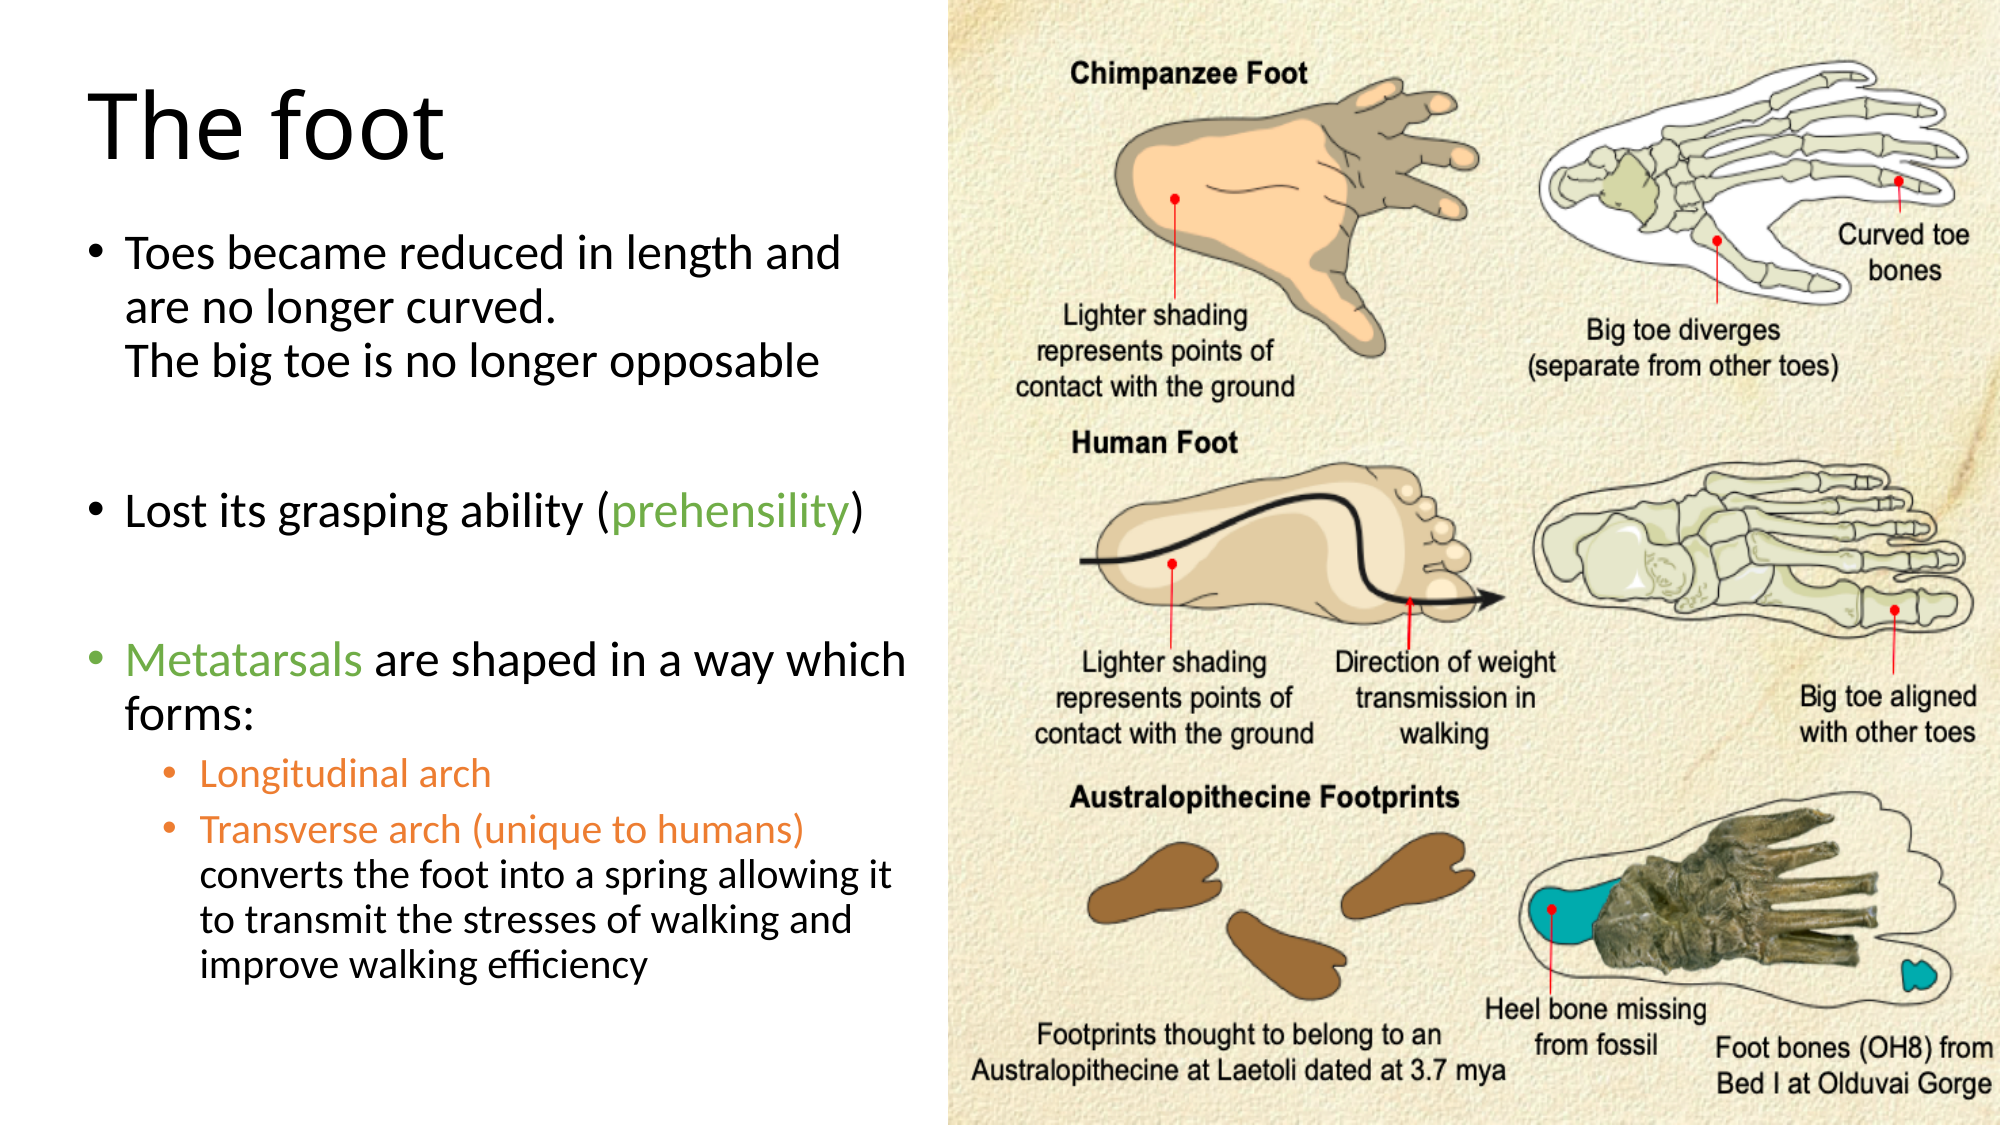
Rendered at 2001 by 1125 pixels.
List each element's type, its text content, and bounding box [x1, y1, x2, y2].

list Toes became reduced in length and are no longer curved. The big toe is no longer opposable Lost its grasping ability (prehensility) Metatarsals are shaped in a way which forms: Longitudinal arch Transverse arch (unique to humans) converts the foot into a spring allowing it to transmit the stresses of walking and improve walking efficiency [72, 218, 923, 1104]
picture [948, 0, 2000, 1125]
title The foot [72, 21, 948, 239]
